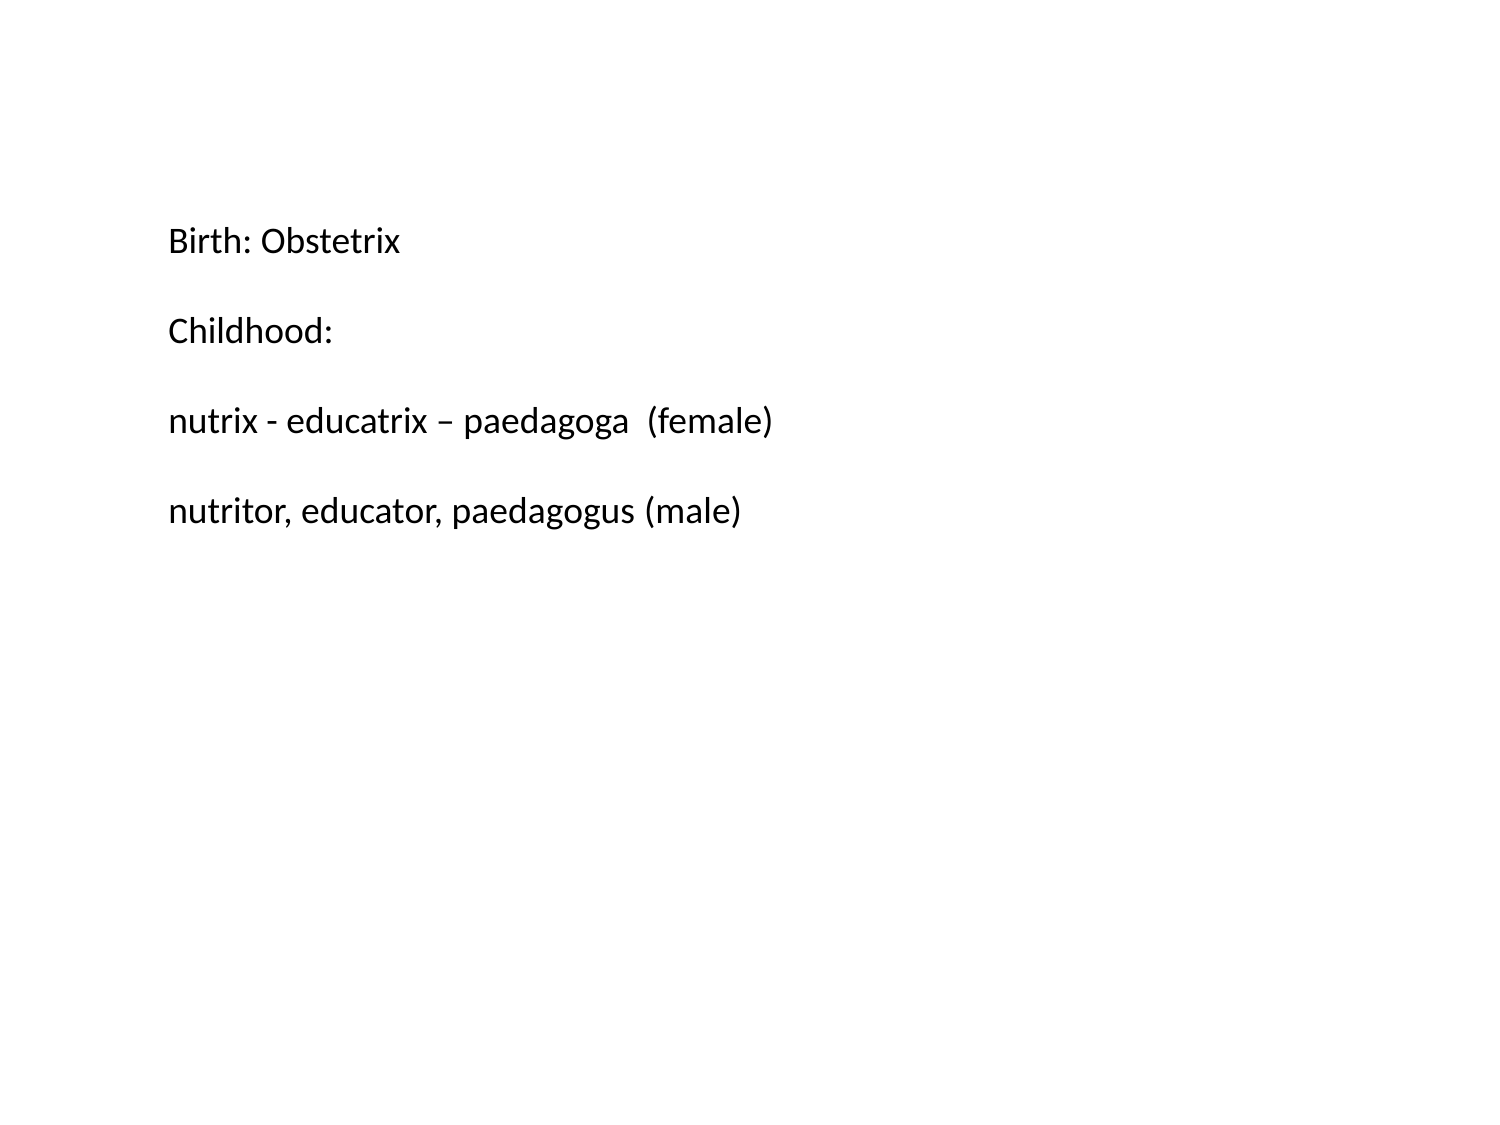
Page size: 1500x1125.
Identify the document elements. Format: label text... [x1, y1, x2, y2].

text_box Birth: Obstetrix Childhood: nutrix - educatrix – paedagoga (female) nutritor, educator, paedagogus (male) [153, 208, 1204, 628]
